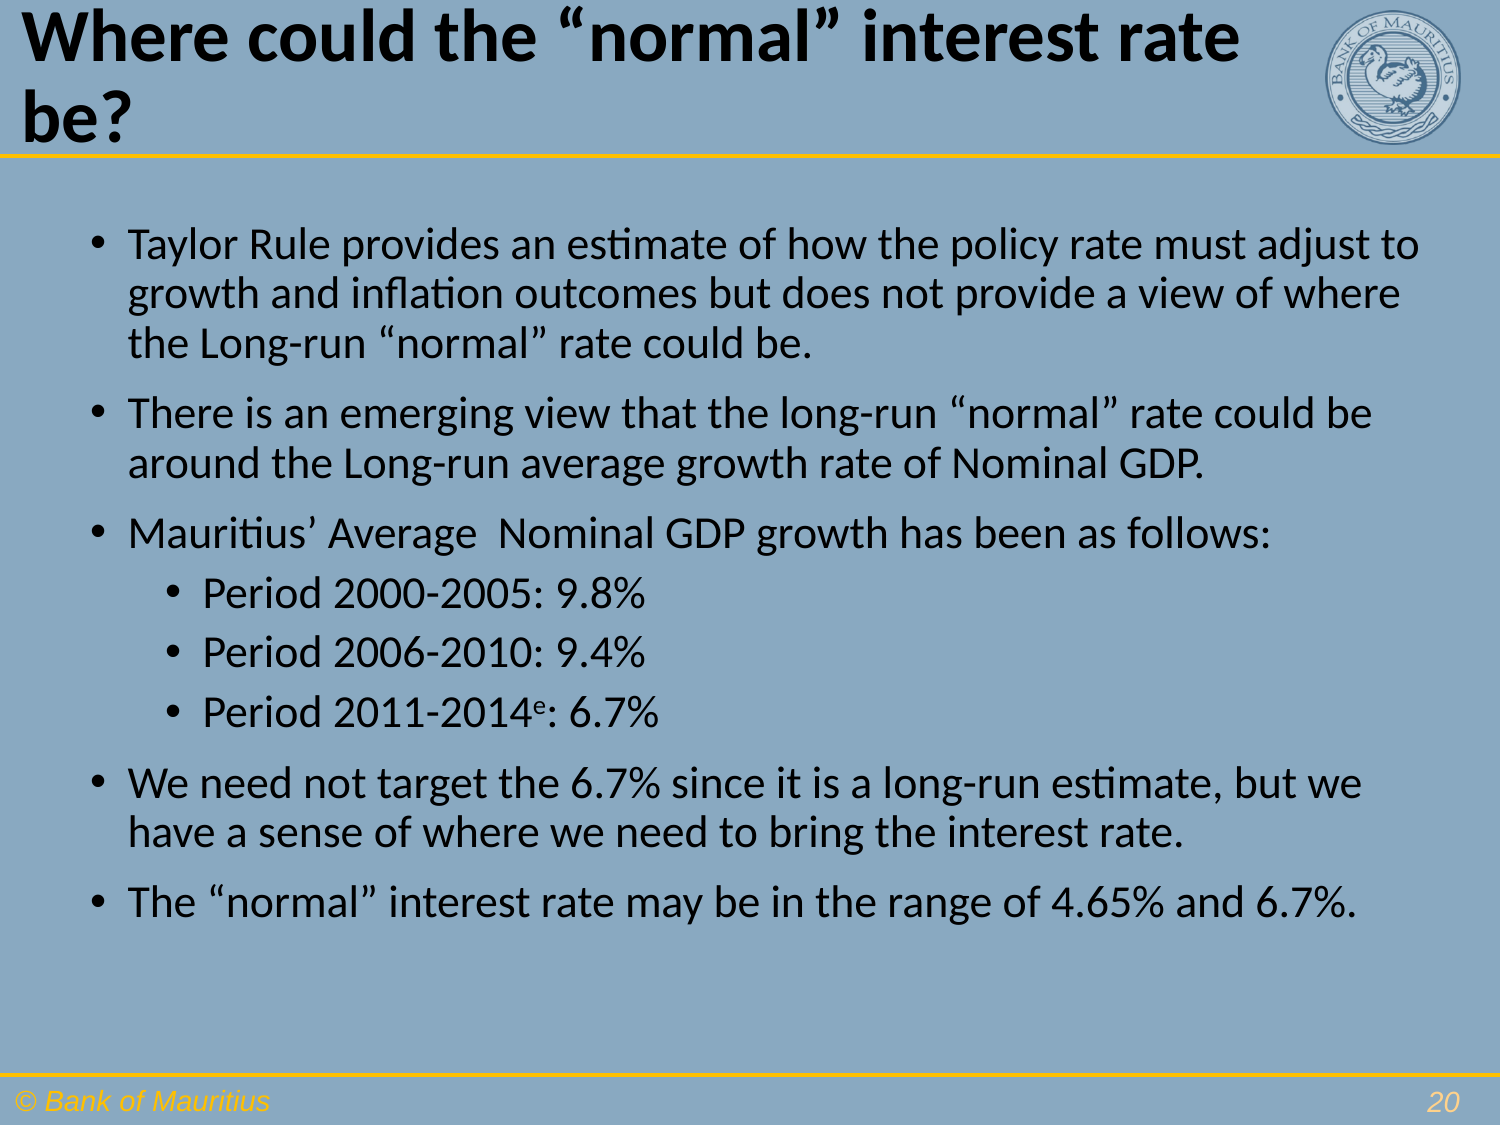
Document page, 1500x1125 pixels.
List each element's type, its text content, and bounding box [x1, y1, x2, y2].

slide_number 20 [1137, 1075, 1475, 1125]
title Where could the “normal” interest rate be? [6, 0, 1300, 157]
list Taylor Rule provides an estimate of how the policy rate must adjust to growth and inflation outcomes but does not provide a view of where the Long-run “normal” rate could be. There is an emerging view that the long-run “normal” rate could be around the Long-run average growth rate of Nominal GDP. Mauritius’ Average Nominal GDP growth has been as follows: Period 2000-2005: 9.8% Period 2006-2010: 9.4% Period 2011-2014e: 6.7% We need not target the 6.7% since it is a long-run estimate, but we have a sense of where we need to bring the interest rate. The “normal” interest rate may be in the range of 4.65% and 6.7%. [75, 212, 1438, 1038]
